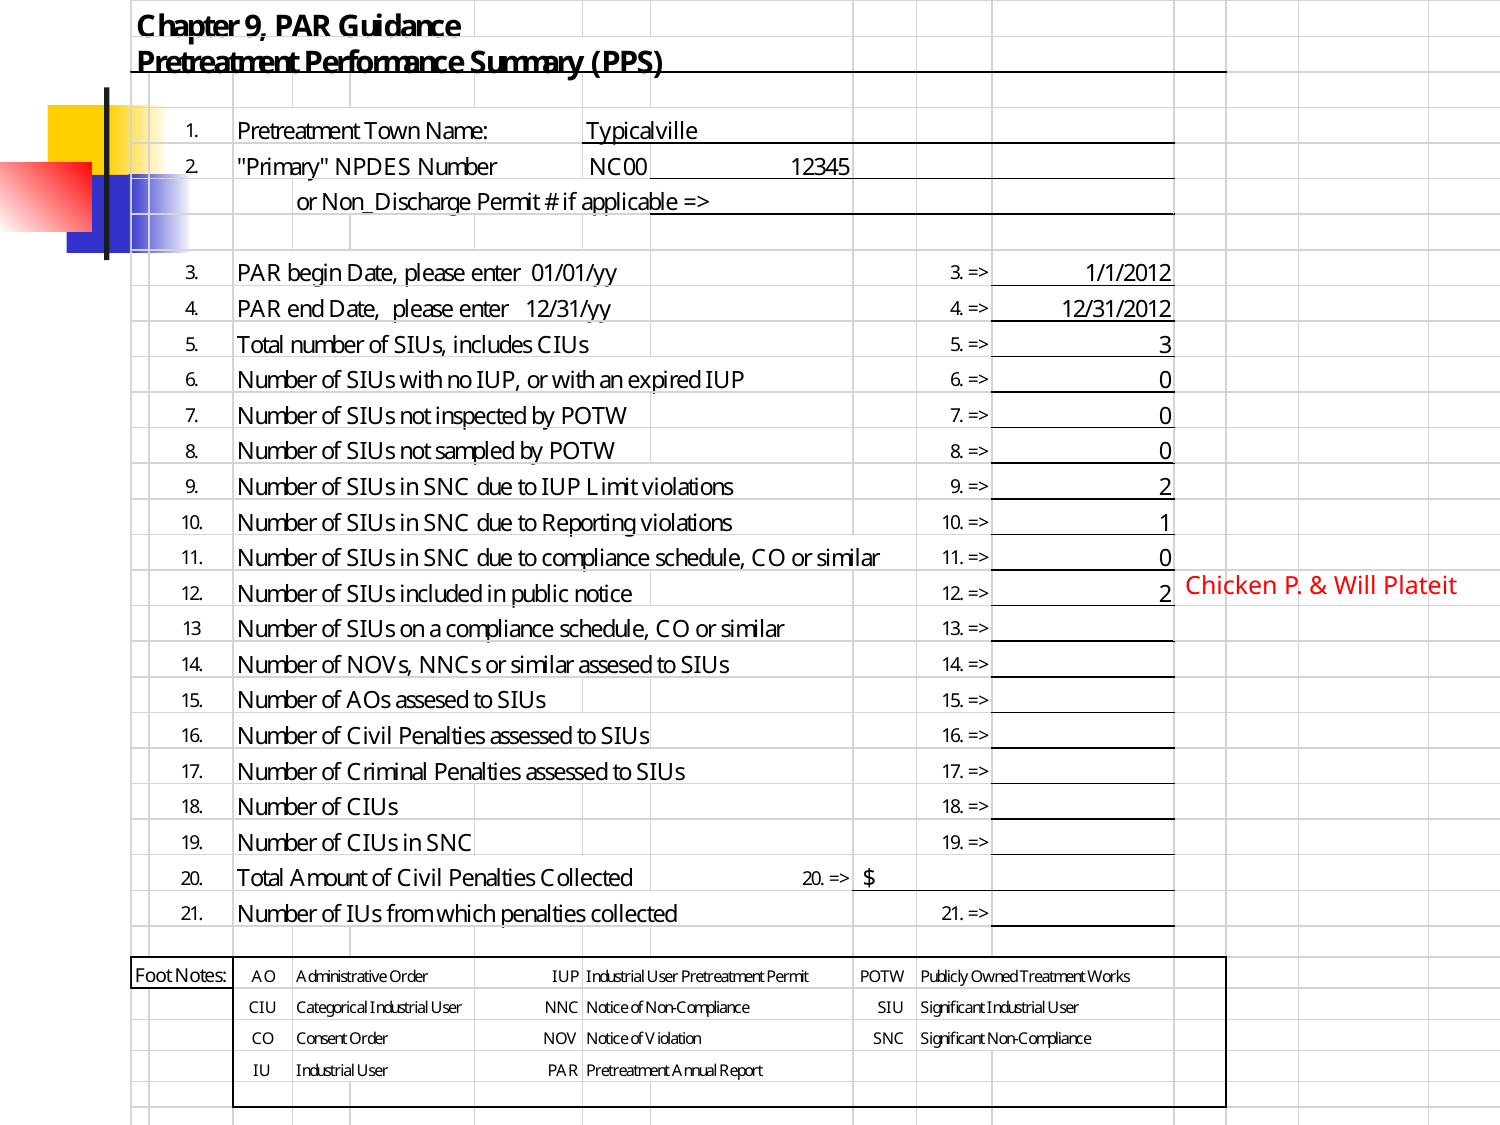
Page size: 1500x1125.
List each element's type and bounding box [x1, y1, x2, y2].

text_box [1170, 439, 1500, 608]
text_box [130, 0, 1500, 1125]
